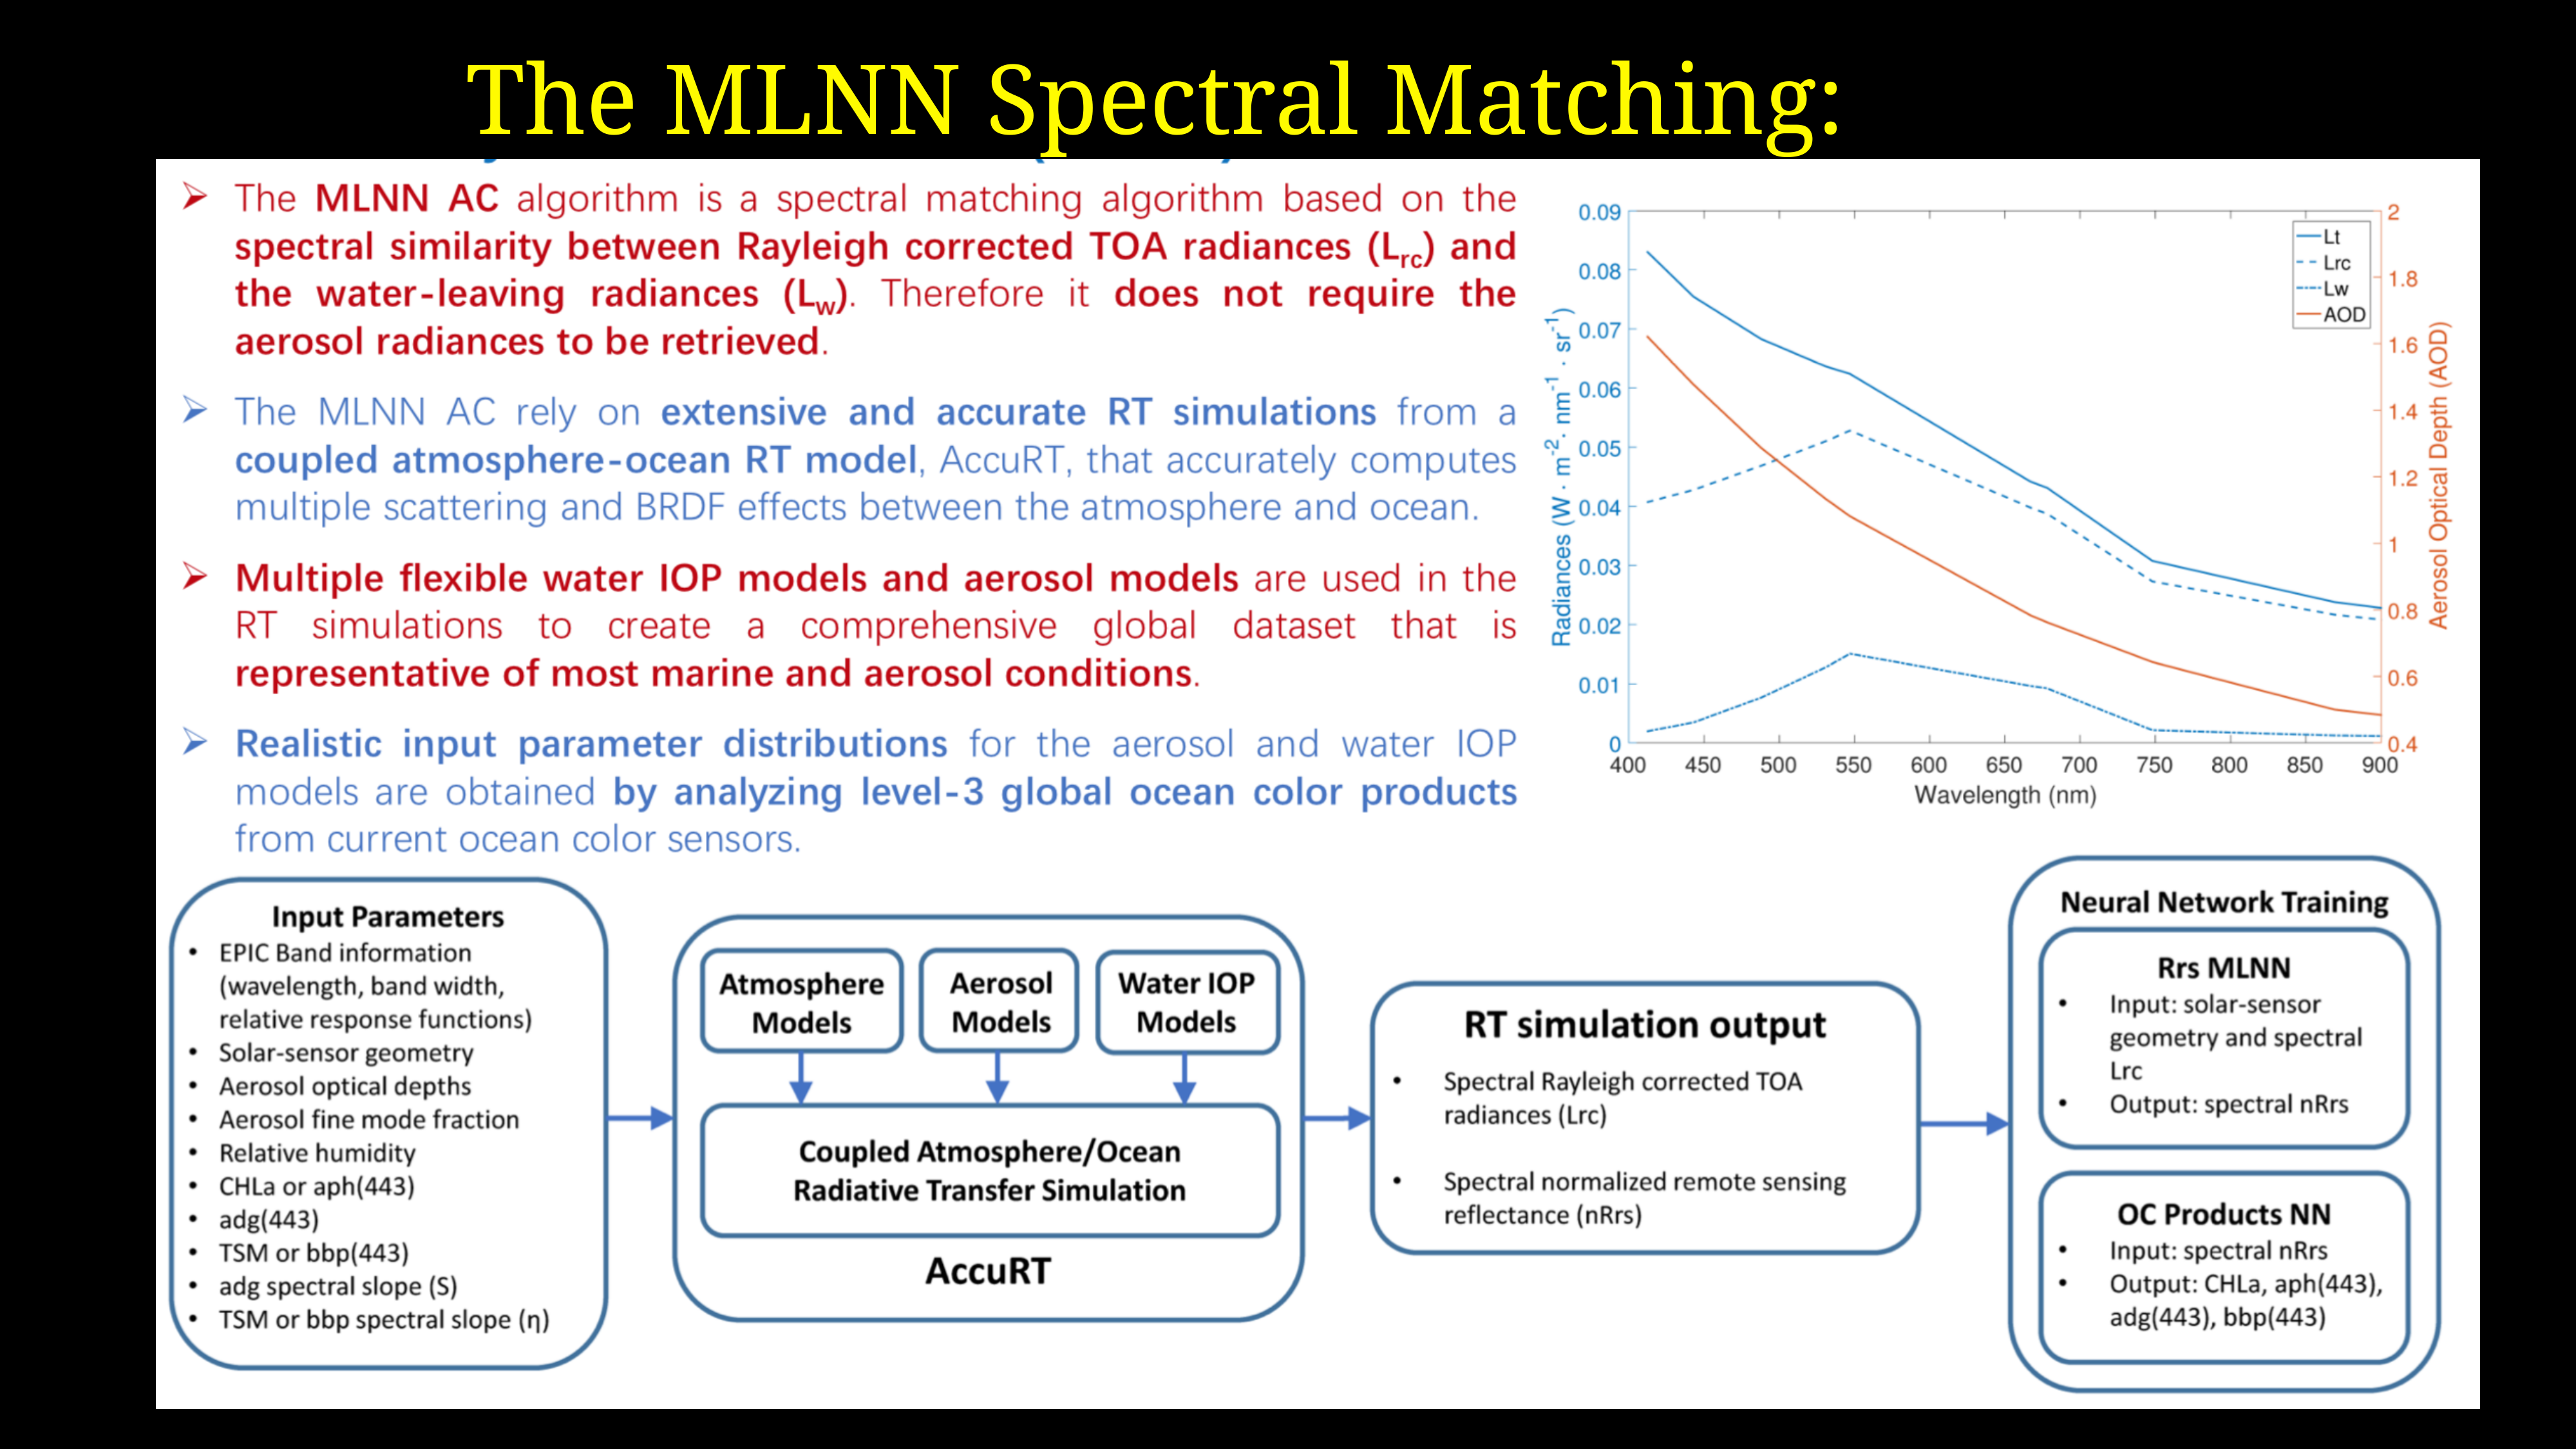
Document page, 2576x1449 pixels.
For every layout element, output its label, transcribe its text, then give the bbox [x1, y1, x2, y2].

text_box The MLNN Spectral Matching: [456, 32, 1855, 158]
picture [156, 159, 2480, 1410]
